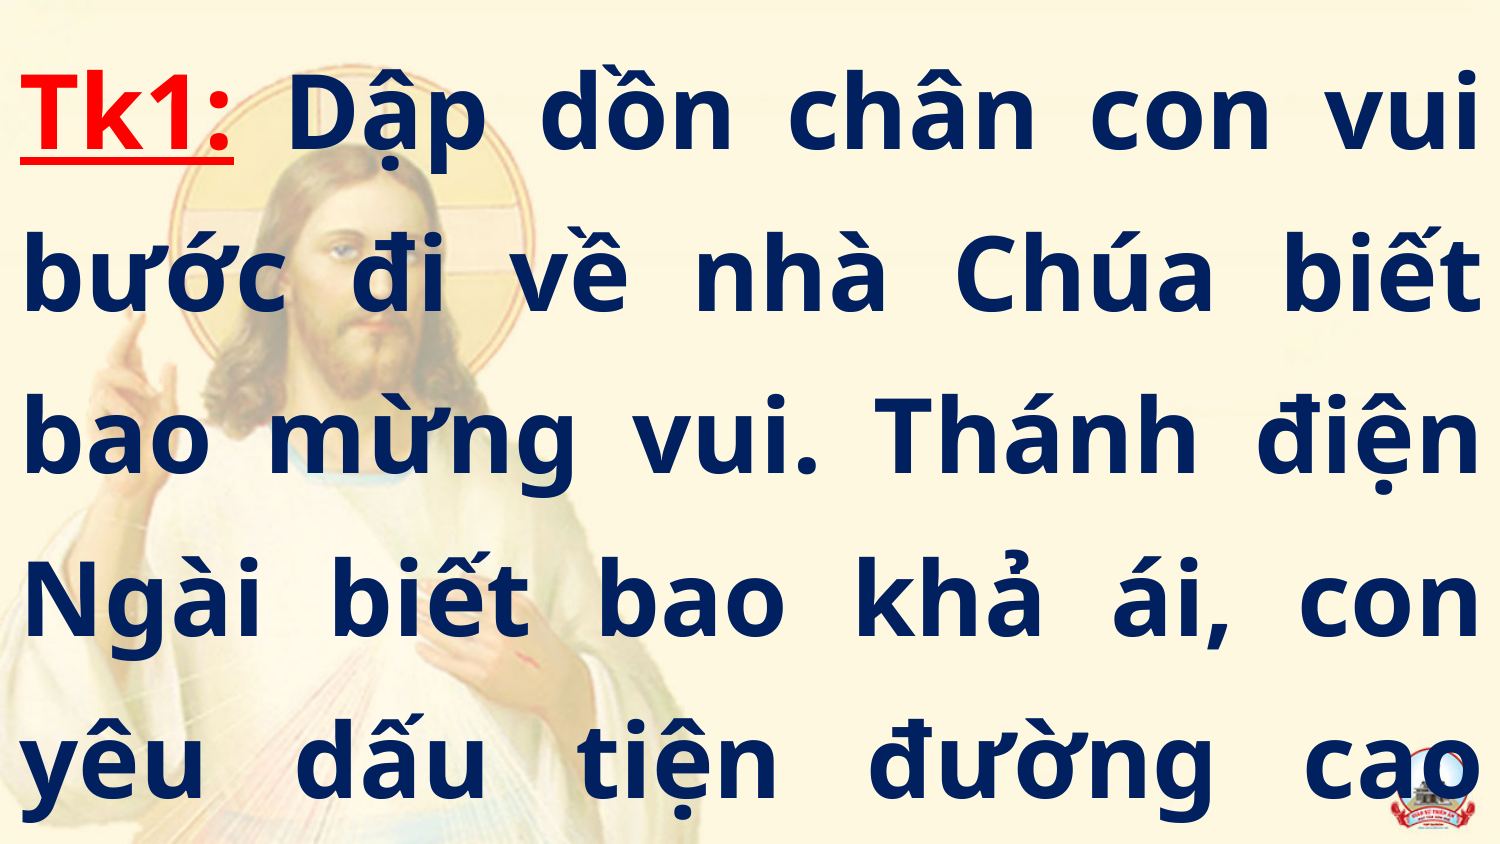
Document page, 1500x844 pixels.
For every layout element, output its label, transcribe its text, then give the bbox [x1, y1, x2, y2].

list Tk1: Dập dồn chân con vui bước đi về nhà Chúa biết bao mừng vui. Thánh điện Ngài biết bao khả ái, con yêu dấu tiện đường cao sang. [0, 0, 1500, 844]
